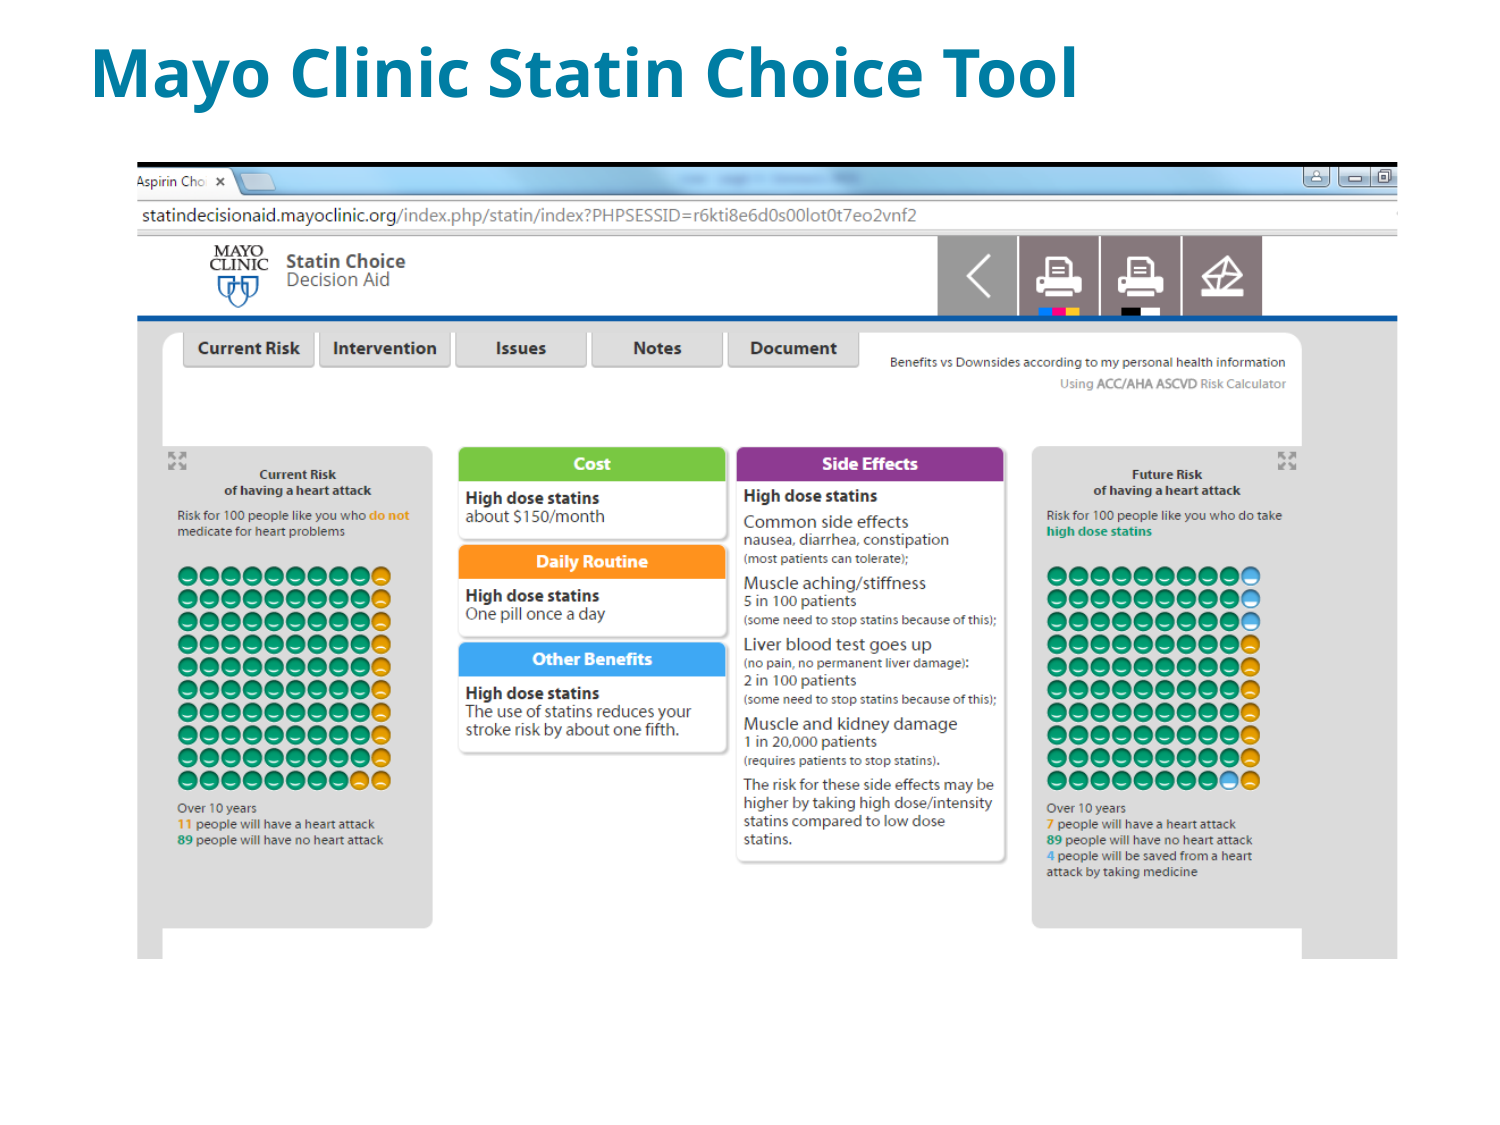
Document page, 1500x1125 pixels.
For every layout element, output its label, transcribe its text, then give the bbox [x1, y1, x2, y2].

text_box Mayo Clinic Statin Choice Tool [74, 0, 1425, 143]
picture [137, 162, 1398, 959]
